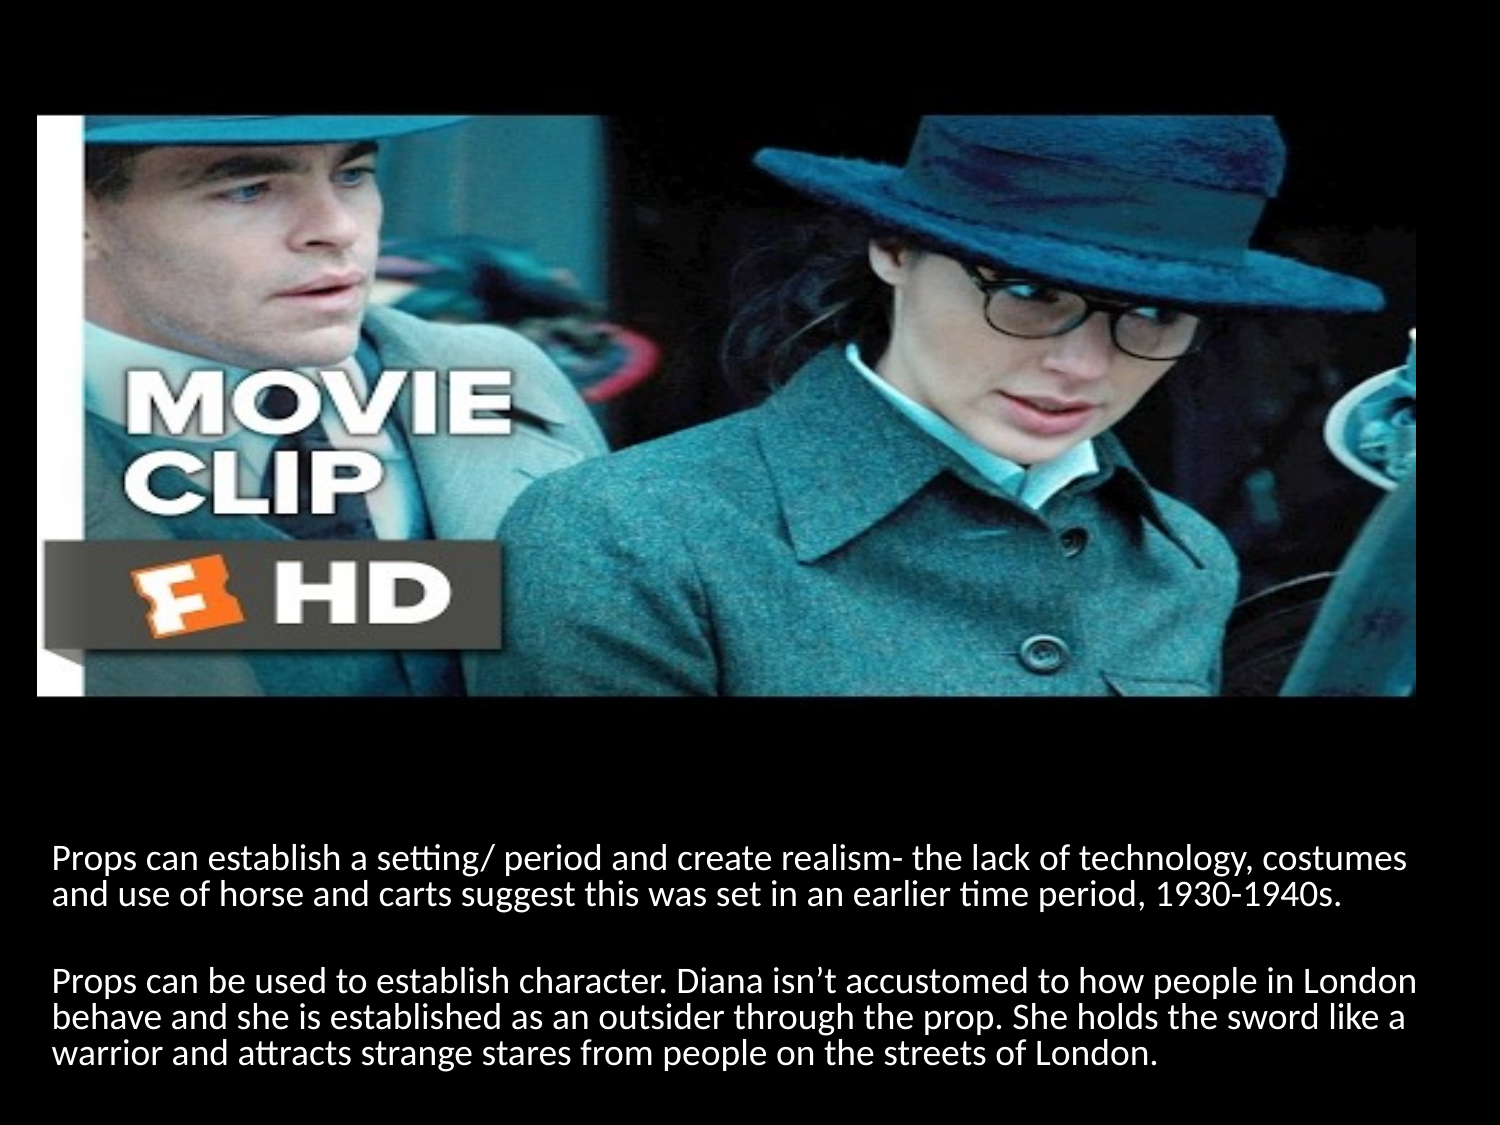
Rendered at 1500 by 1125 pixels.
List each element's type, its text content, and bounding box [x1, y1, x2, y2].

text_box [36, 18, 1417, 795]
text_box Props can establish a setting/ period and create realism- the lack of technology, costumes and use of horse and carts suggest this was set in an earlier time period, 1930-1940s. Props can be used to establish character. Diana isn’t accustomed to how people in London behave and she is established as an outsider through the prop. She holds the sword like a warrior and attracts strange stares from people on the streets of London. [36, 834, 1459, 1080]
